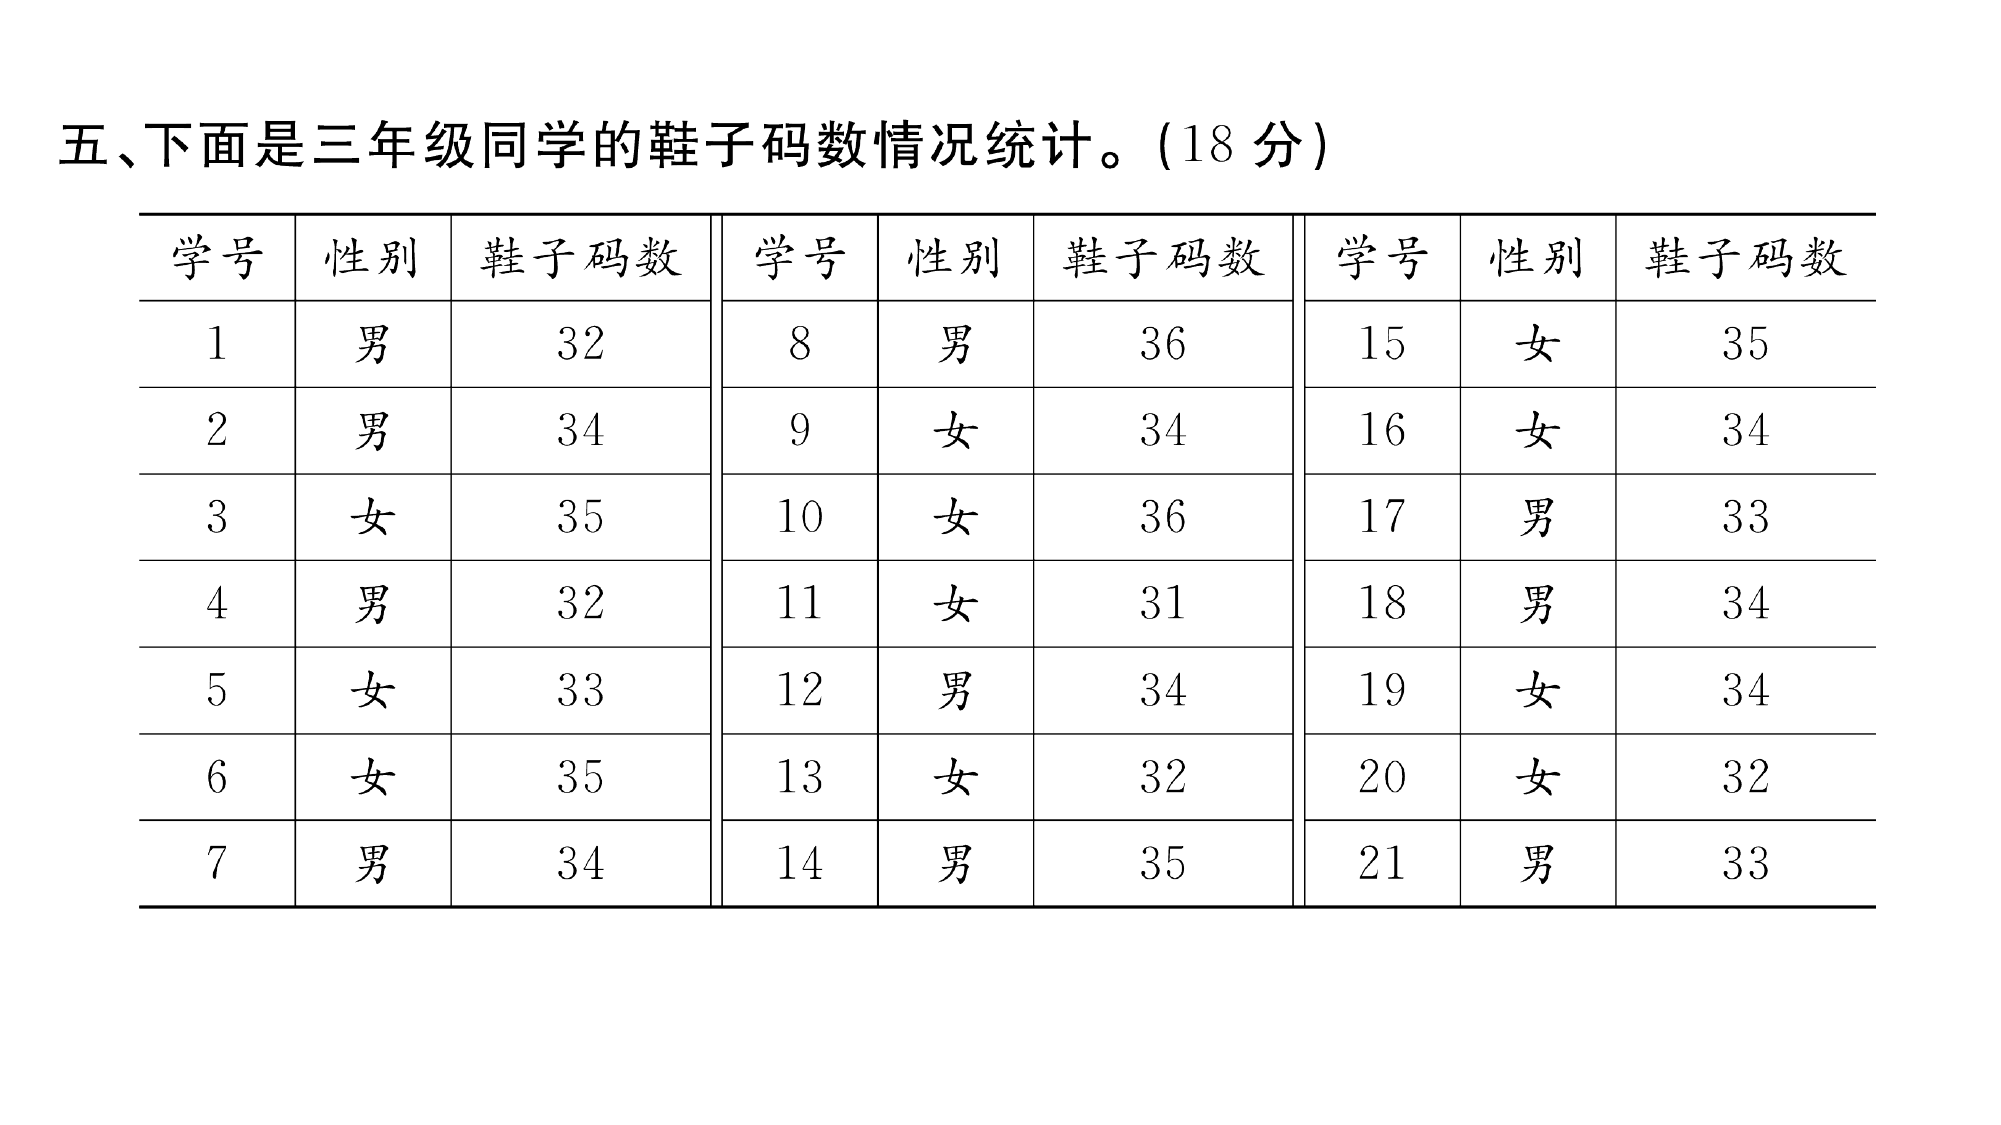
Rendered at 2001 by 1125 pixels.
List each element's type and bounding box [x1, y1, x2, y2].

picture [55, 89, 1945, 933]
